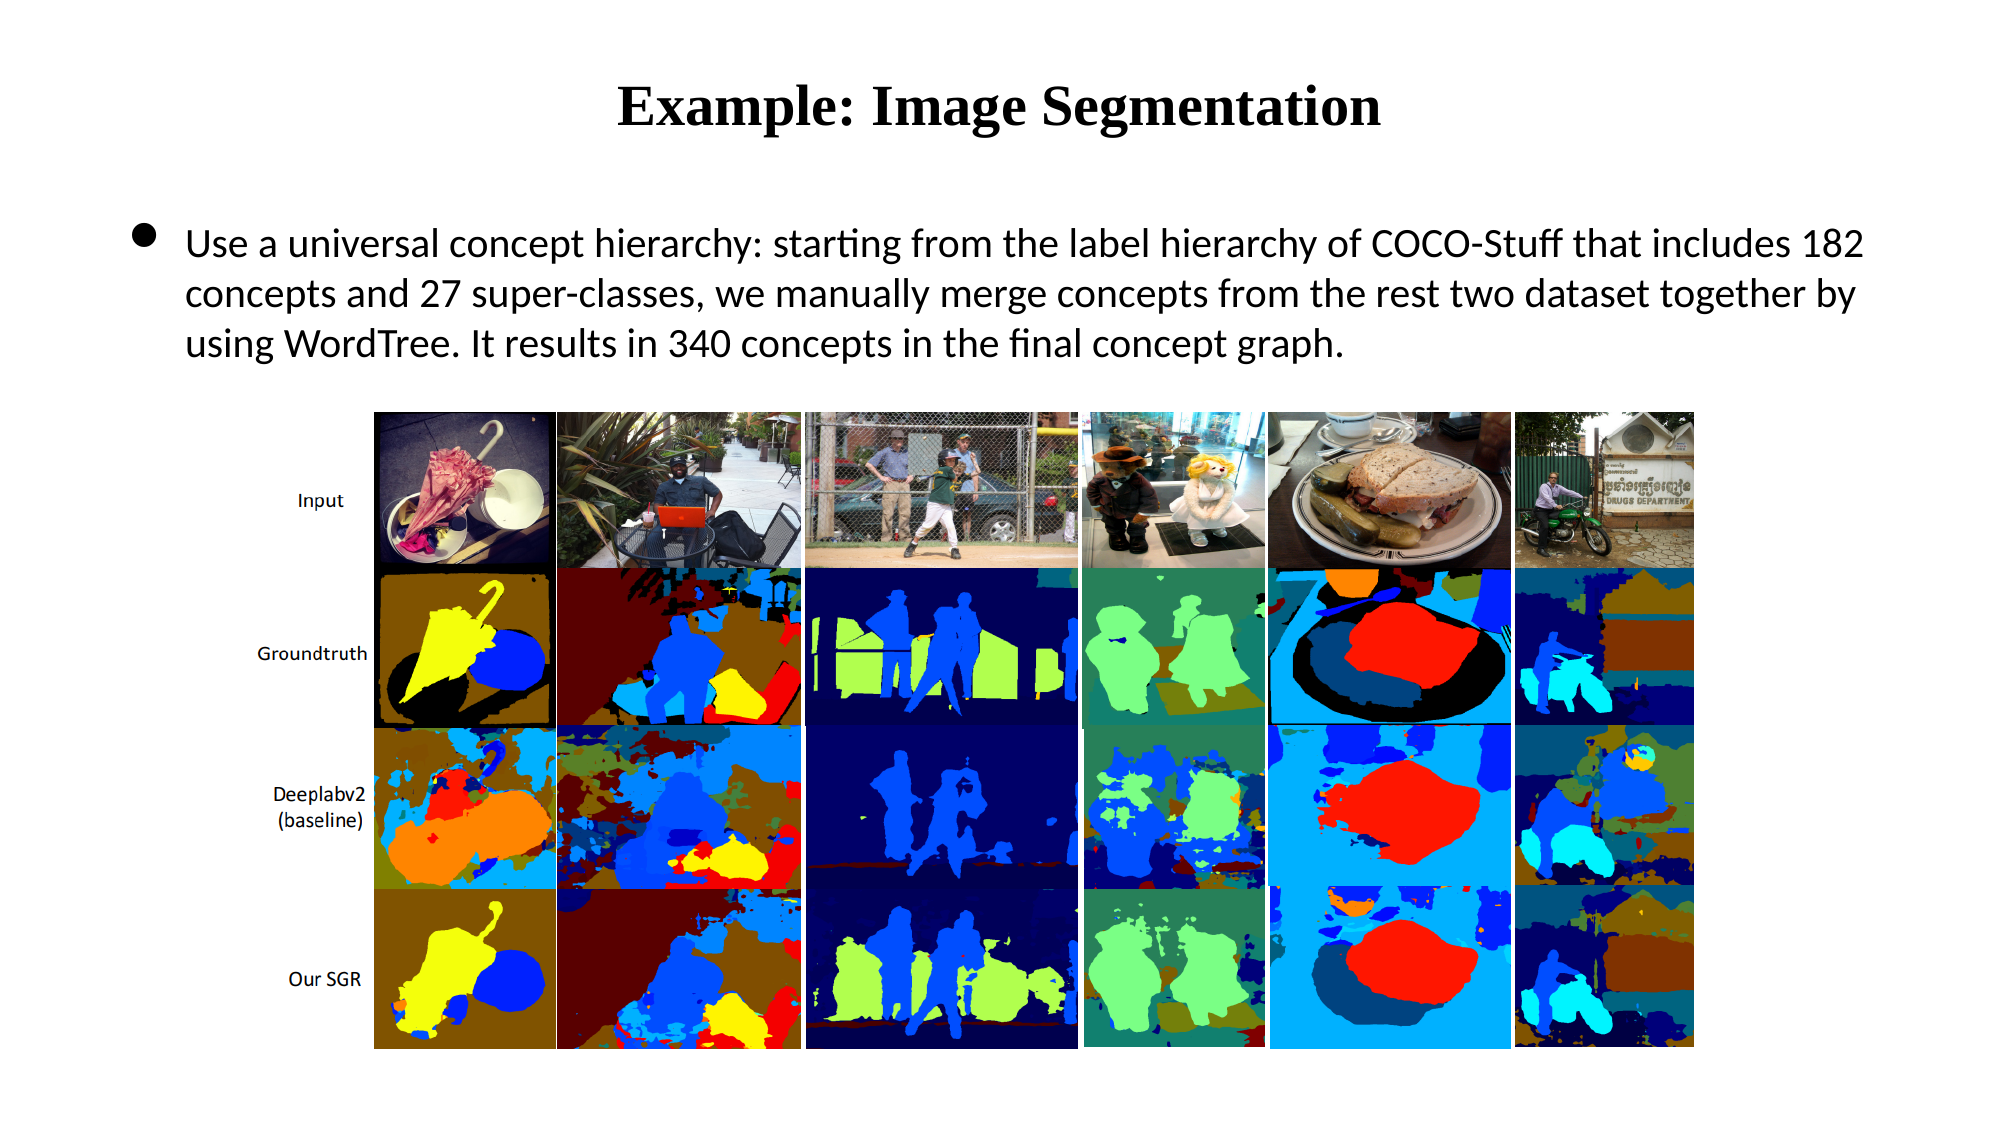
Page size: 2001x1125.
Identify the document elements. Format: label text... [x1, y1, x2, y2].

picture [255, 405, 1703, 1056]
text_box Example: Image Segmentation [332, 59, 1668, 145]
text_box Use a universal concept hierarchy: starting from the label hierarchy of COCO-Stuff that includes 182 concepts and 27 super-classes, we manually merge concepts from the rest two dataset together by using WordTree. It results in 340 concepts in the final concept graph. [114, 208, 1886, 373]
